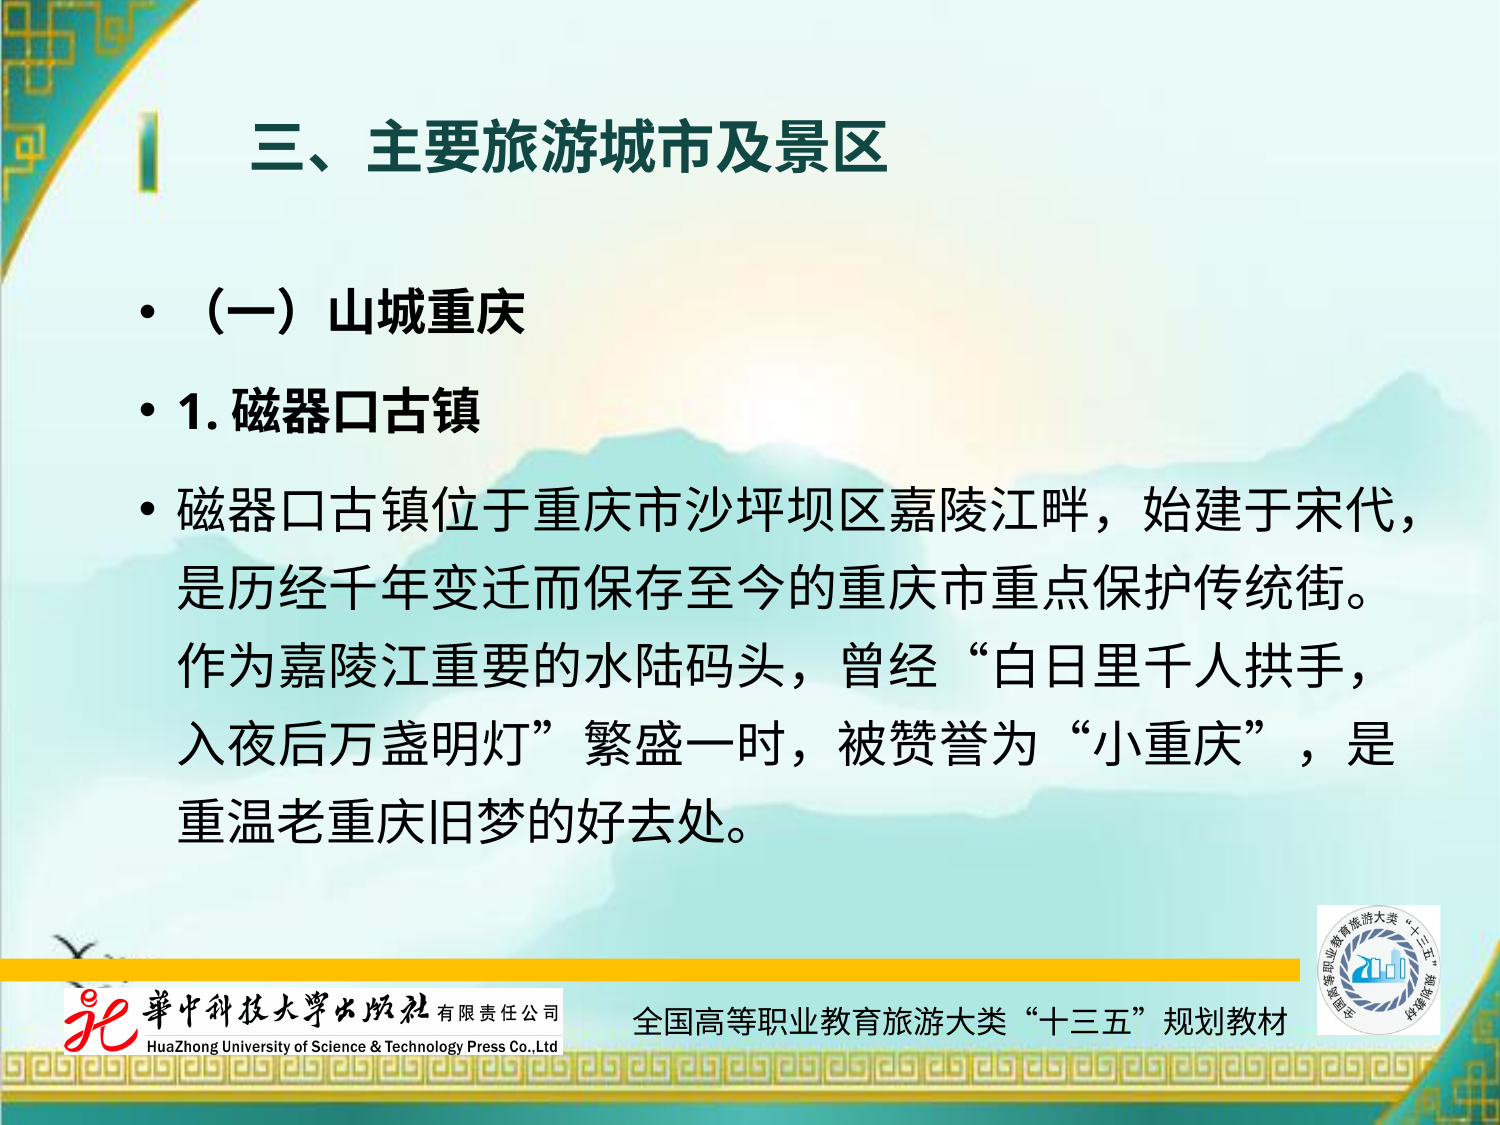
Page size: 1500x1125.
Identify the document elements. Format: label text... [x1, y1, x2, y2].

picture [0, 0, 1500, 1125]
title 三、主要旅游城市及景区 [175, 74, 963, 227]
list （一）山城重庆 1.磁器口古镇 磁器口古镇位于重庆市沙坪坝区嘉陵江畔，始建于宋代，是历经千年变迁而保存至今的重庆市重点保护传统街。作为嘉陵江重要的水陆码头，曾经“白日里千人拱手，入夜后万盏明灯”繁盛一时，被赞誉为“小重庆”，是重温老重庆旧梦的好去处。 [123, 255, 1412, 983]
